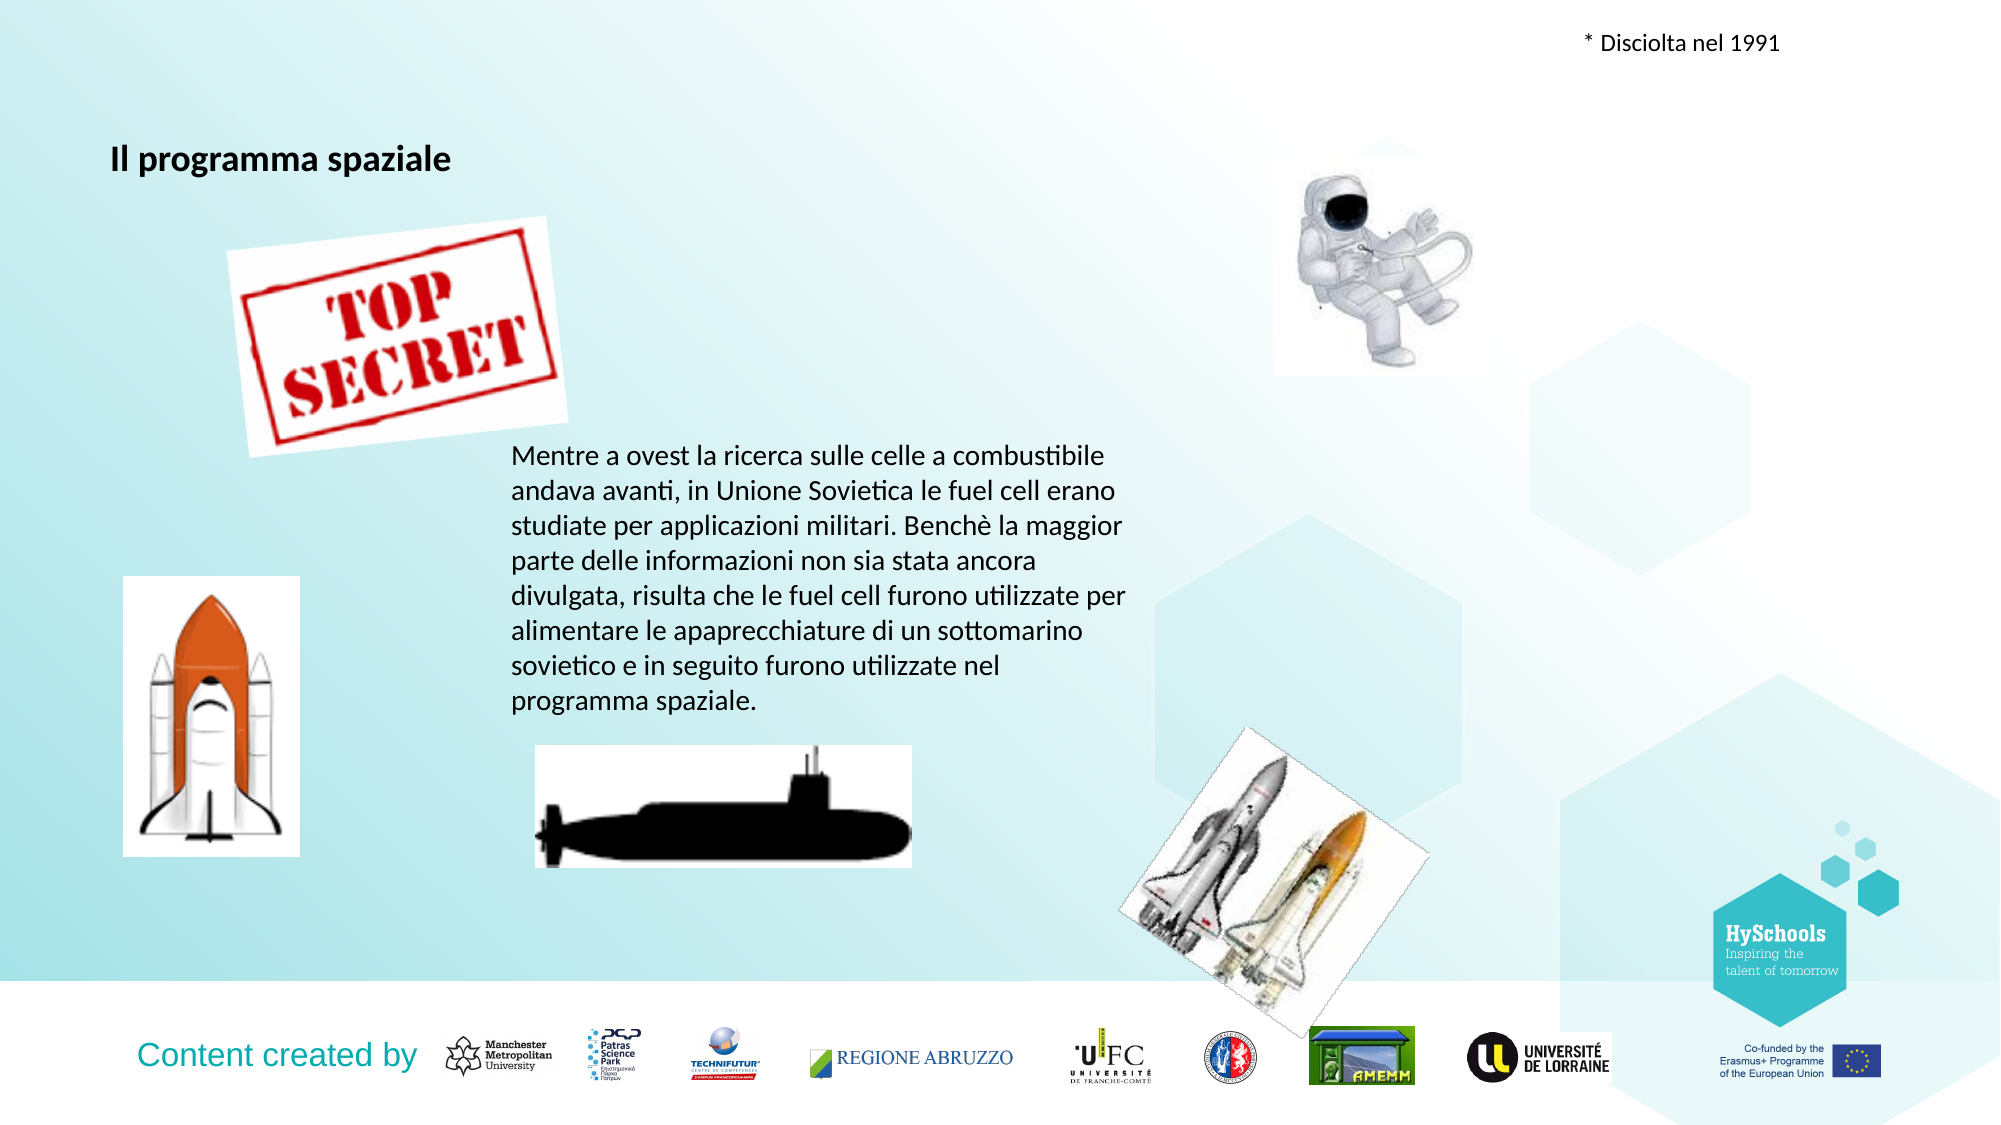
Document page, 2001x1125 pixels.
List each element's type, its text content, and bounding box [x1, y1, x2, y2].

text_box * Disciolta nel 1991 [1567, 18, 1822, 64]
text_box Mentre a ovest la ricerca sulle celle a combustibile andava avanti, in Unione Sovietica le fuel cell erano studiate per applicazioni militari. Benchè la maggior parte delle informazioni non sia stata ancora divulgata, risulta che le fuel cell furono utilizzate per alimentare le apaprecchiature di un sottomarino sovietico e in seguito furono utilizzate nel programma spaziale. [496, 429, 1144, 724]
text_box Il programma spaziale [95, 126, 1274, 187]
picture [0, 0, 2000, 1125]
